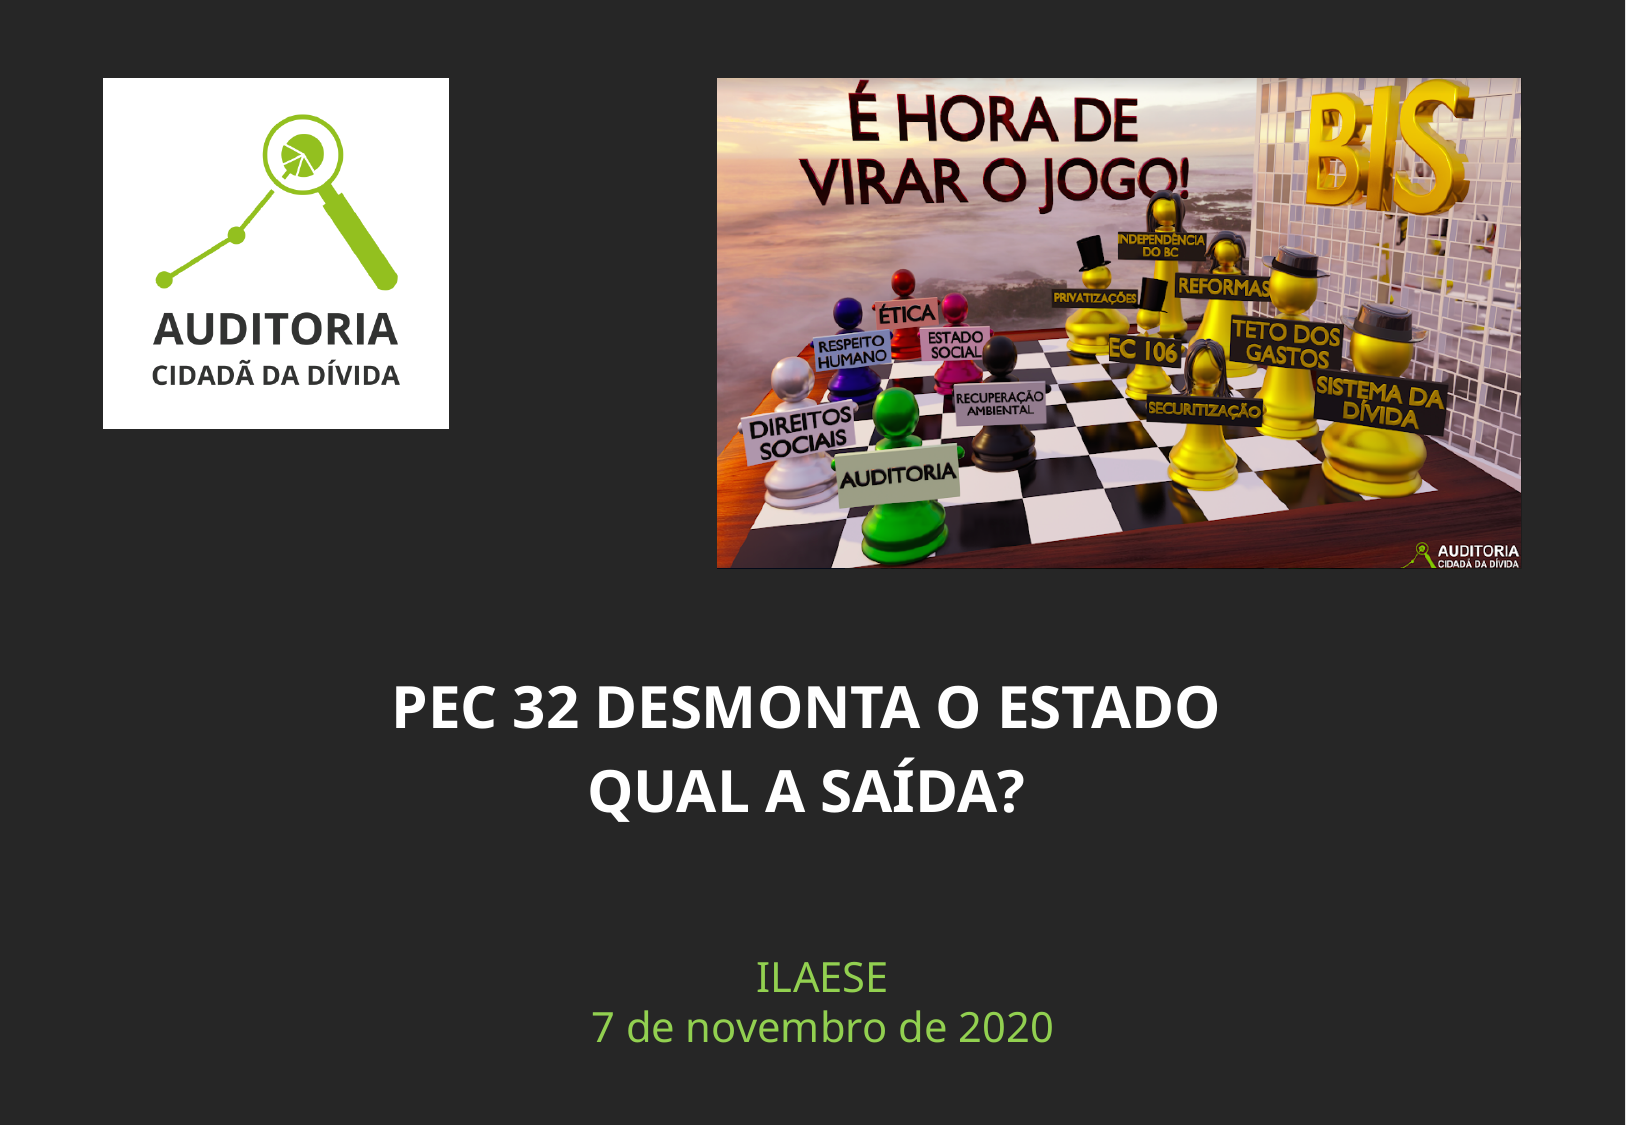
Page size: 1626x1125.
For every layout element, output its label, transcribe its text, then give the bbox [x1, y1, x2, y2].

text_box ILAESE 7 de novembro de 2020 [21, 3, 1625, 1059]
text_box PEC 32 DESMONTA O ESTADO QUAL A SAÍDA? [80, 350, 1533, 916]
picture [103, 77, 450, 429]
picture [717, 77, 1522, 569]
